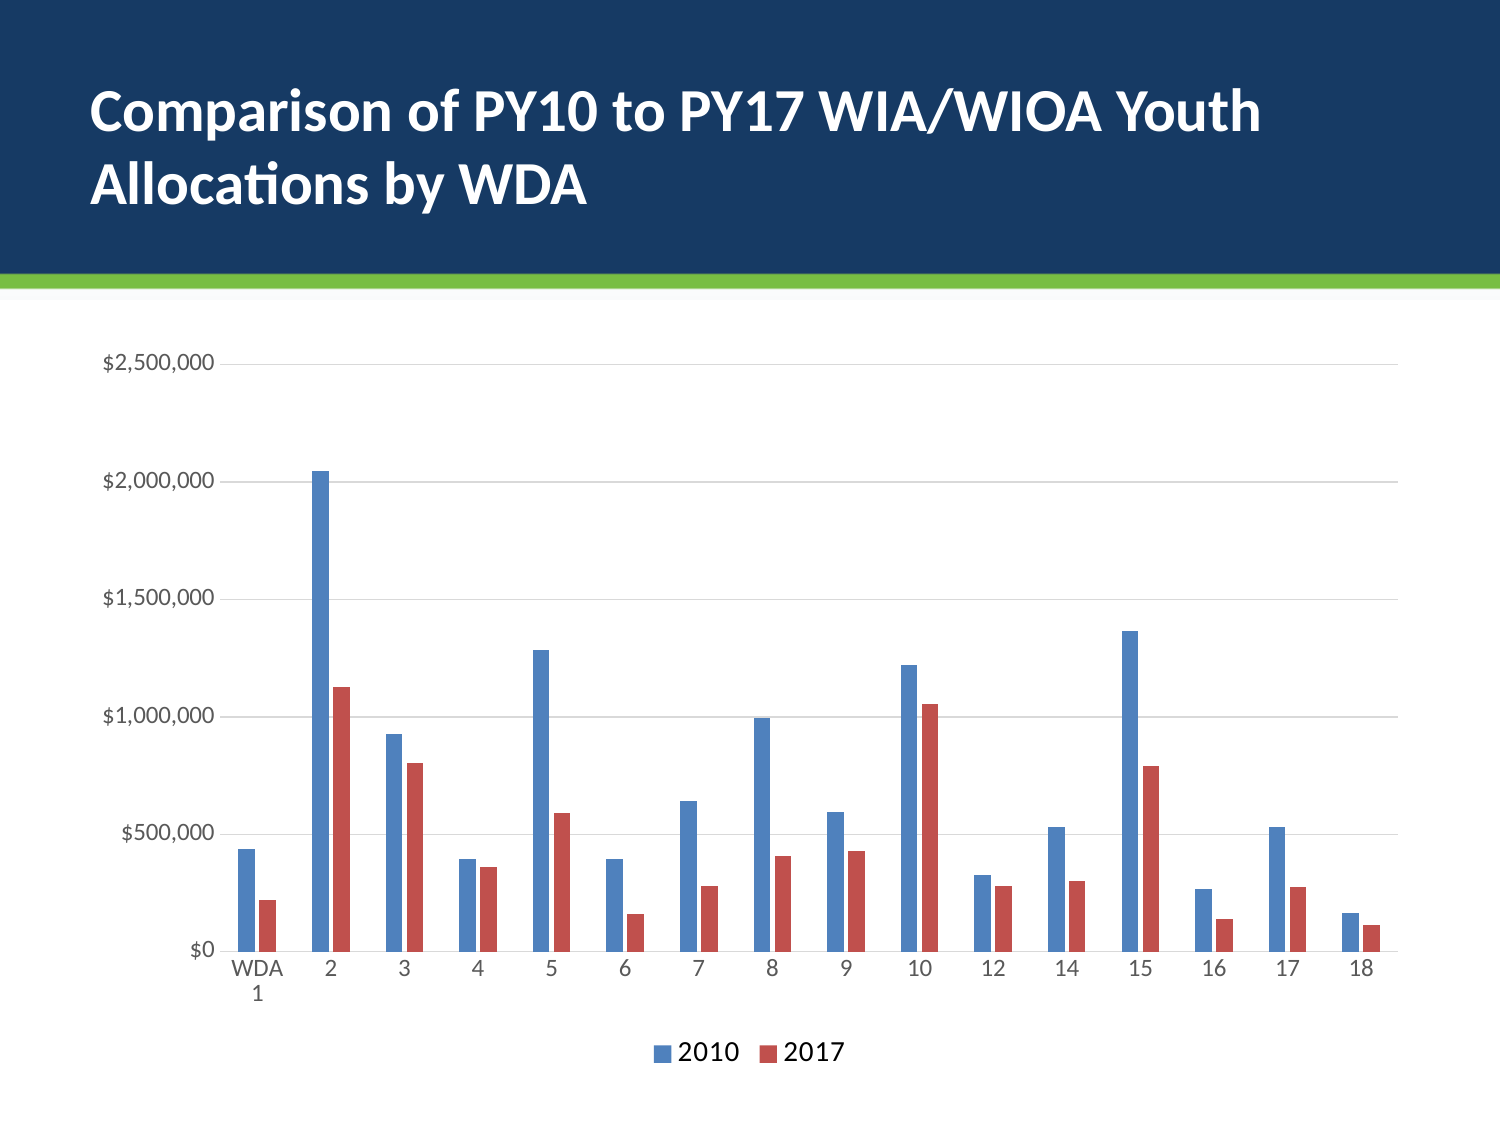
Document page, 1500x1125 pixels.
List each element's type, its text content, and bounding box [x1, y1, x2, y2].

title Comparison of PY10 to PY17 WIA/WIOA Youth Allocations by WDA [75, 62, 1425, 225]
chart [74, 337, 1426, 1076]
picture [0, 0, 1500, 300]
